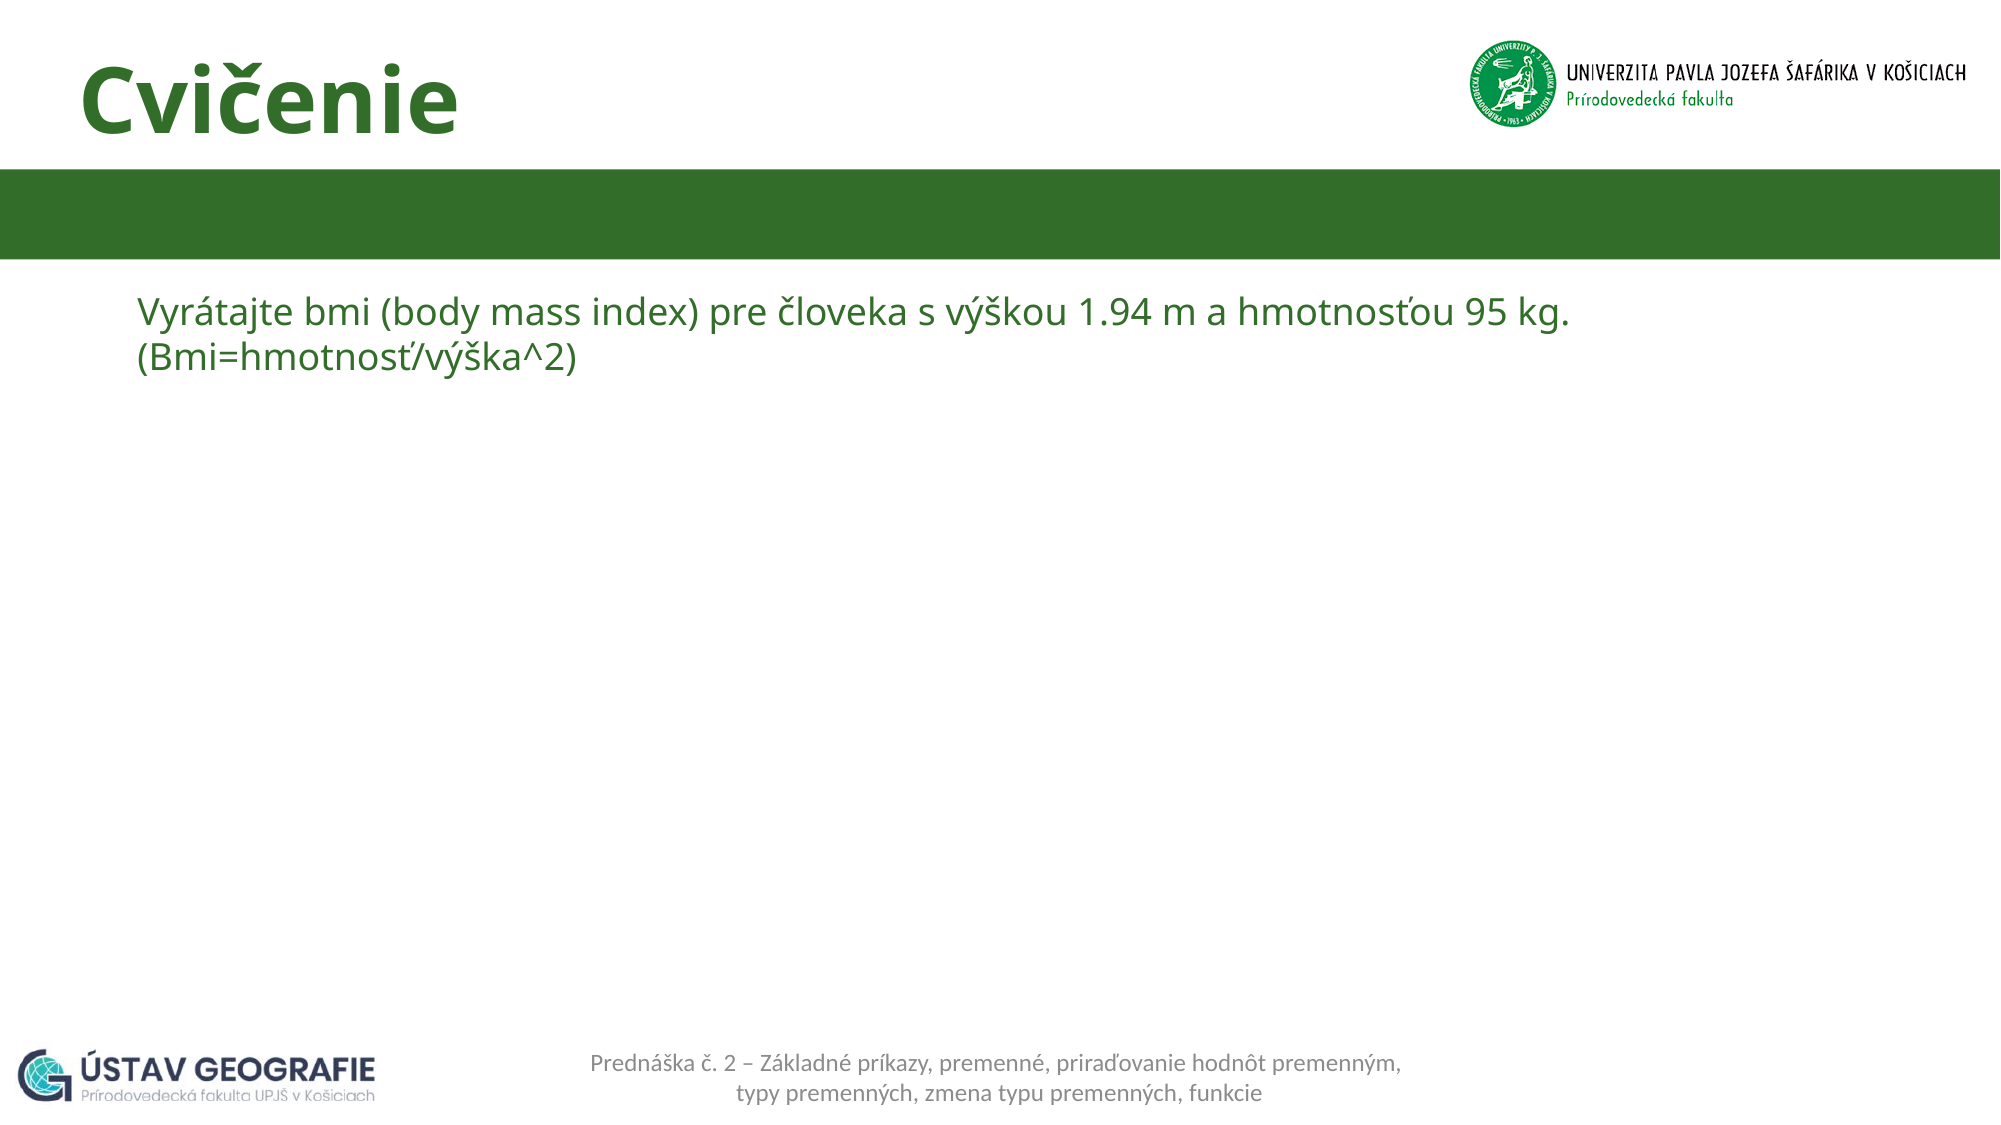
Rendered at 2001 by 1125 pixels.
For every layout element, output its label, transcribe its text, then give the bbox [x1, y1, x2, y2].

picture [1468, 38, 1967, 131]
text_box Vyrátajte bmi (body mass index) pre človeka s výškou 1.94 m a hmotnosťou 95 kg. (Bmi=hmotnosť/výška^2) [122, 280, 1699, 386]
footer Prednáška č. 2 – Základné príkazy, premenné, priraďovanie hodnôt premenným, typy premenných, zmena typu premenných, funkcie [424, 1046, 1576, 1107]
text_box Cvičenie [63, 34, 2000, 159]
picture [0, 1027, 392, 1125]
text_box [0, 168, 2000, 260]
